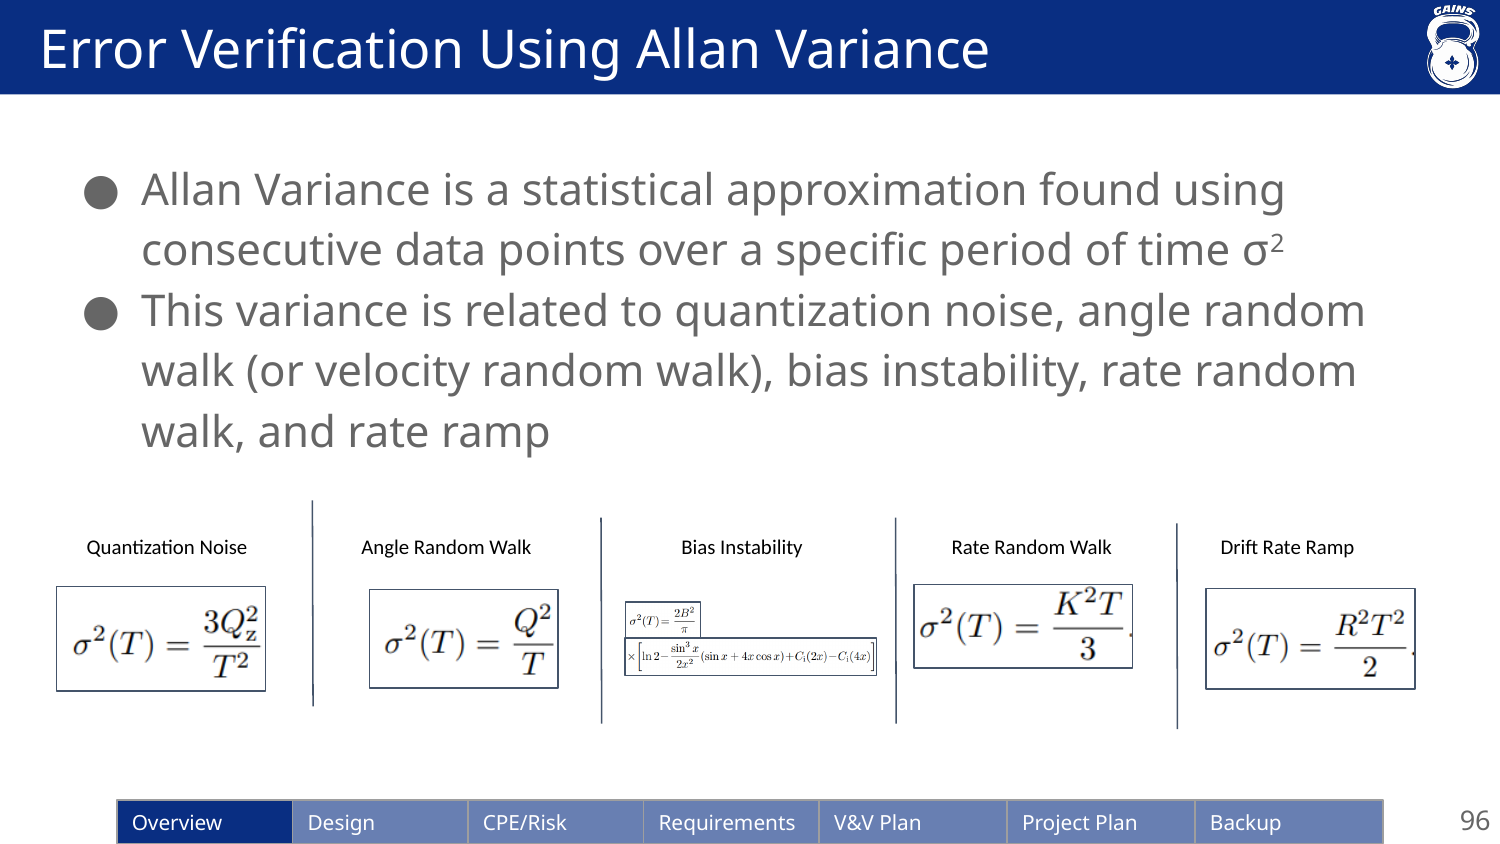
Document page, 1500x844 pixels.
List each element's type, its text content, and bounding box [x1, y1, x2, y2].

picture [57, 586, 266, 691]
picture [369, 589, 558, 688]
title Error Verification Using Allan Variance [25, 0, 1126, 95]
text_box Quantization Noise [51, 521, 283, 572]
text_box Bias Instability [626, 521, 859, 572]
picture [1206, 588, 1415, 689]
text_box Angle Random Walk [330, 521, 563, 572]
picture [625, 602, 877, 676]
text_box Rate Random Walk [915, 521, 1148, 572]
slide_number 96 [1415, 799, 1500, 844]
list Allan Variance is a statistical approximation found using consecutive data points over a specific period of time σ2 This variance is related to quantization noise, angle random walk (or velocity random walk), bias instability, rate random walk, and rate ramp [51, 138, 1449, 751]
picture [914, 584, 1132, 668]
picture [1415, 3, 1492, 92]
text_box Drift Rate Ramp [1171, 521, 1404, 572]
